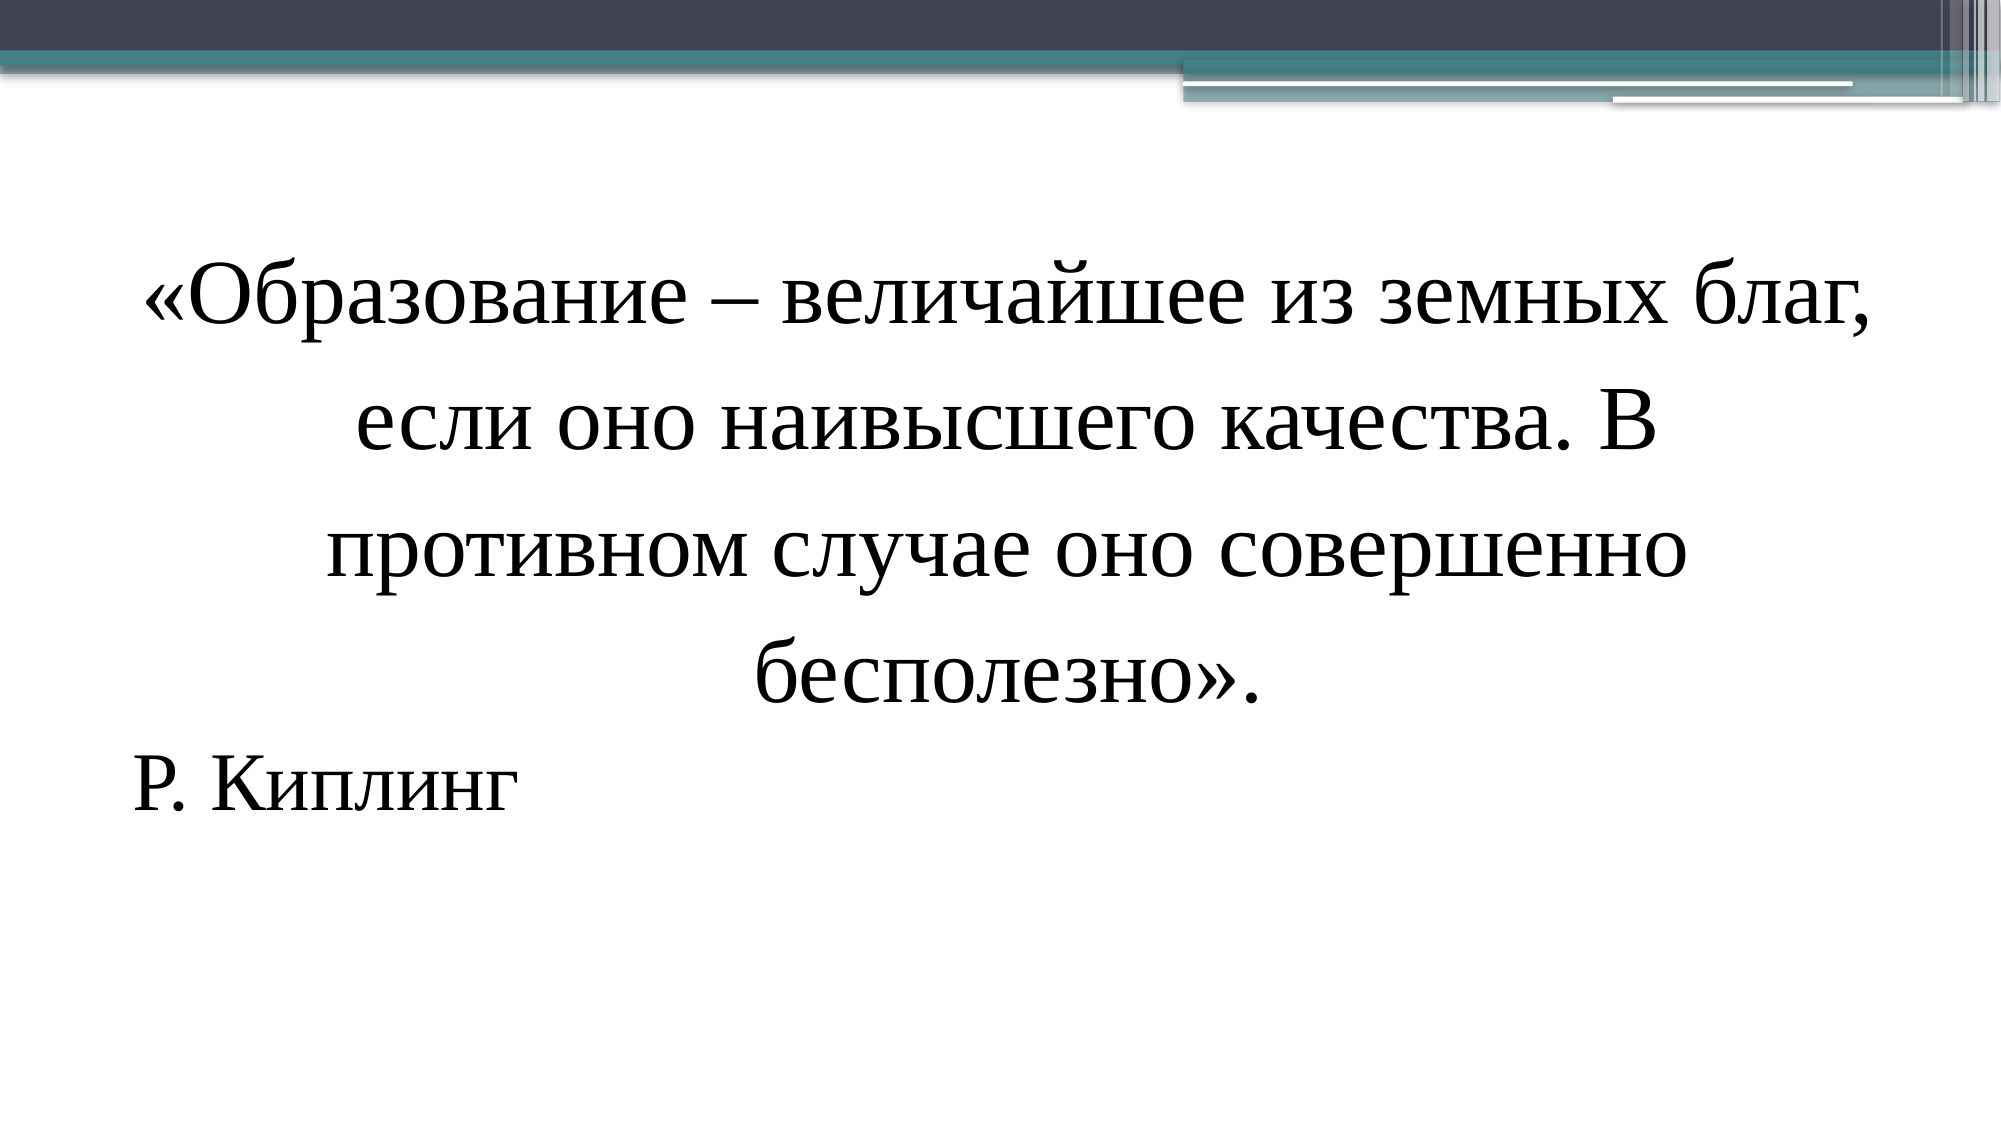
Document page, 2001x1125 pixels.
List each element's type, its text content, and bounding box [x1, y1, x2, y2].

list «Образование – величайшее из земных благ, если оно наивысшего качества. В противном случае оно совершенно бесполезно». Р. Киплинг [99, 207, 1900, 918]
